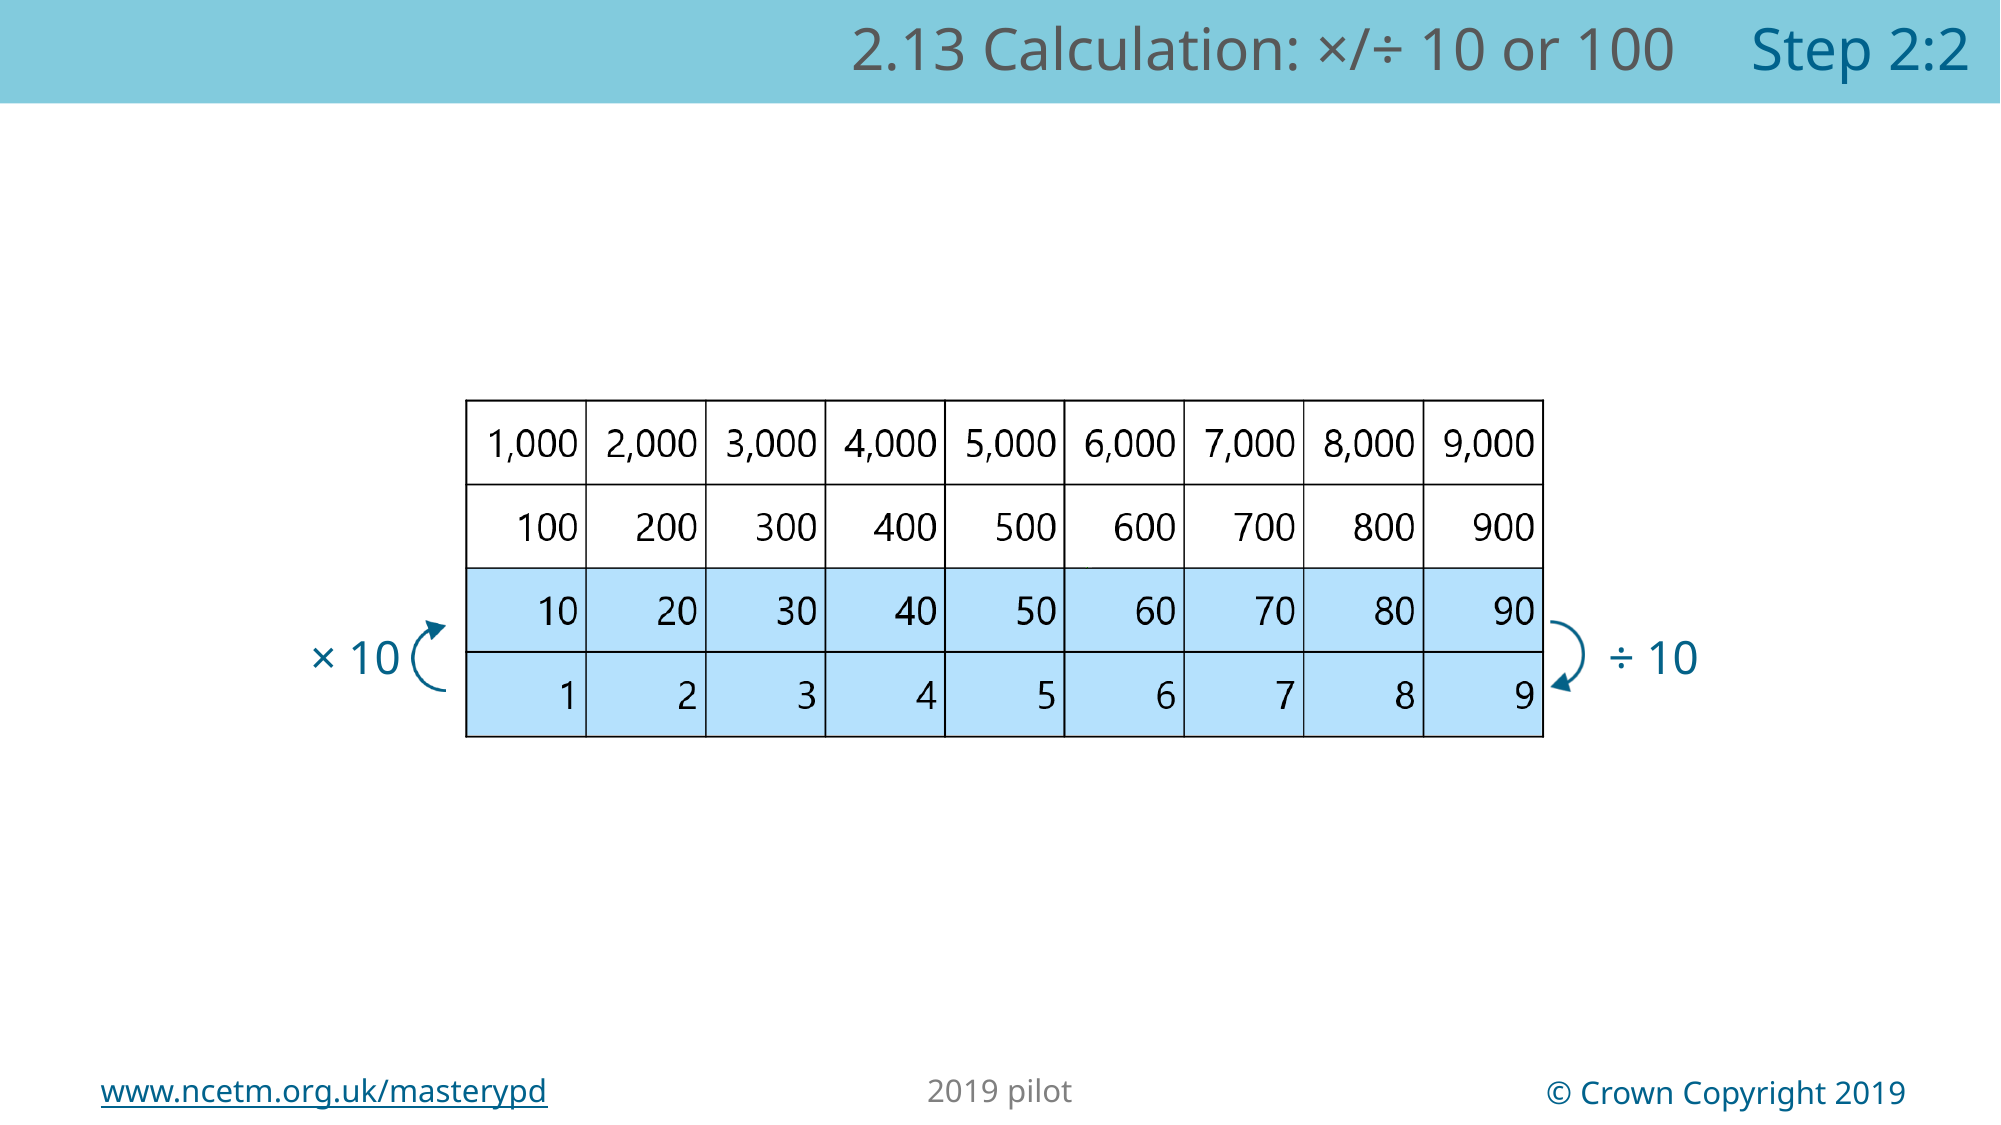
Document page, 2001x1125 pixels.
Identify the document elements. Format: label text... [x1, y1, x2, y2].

list 2.13 Calculation: ×/÷ 10 or 100 Step 2:2 [0, 0, 2000, 104]
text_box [293, 620, 446, 692]
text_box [1550, 620, 1716, 692]
picture [465, 399, 1545, 741]
